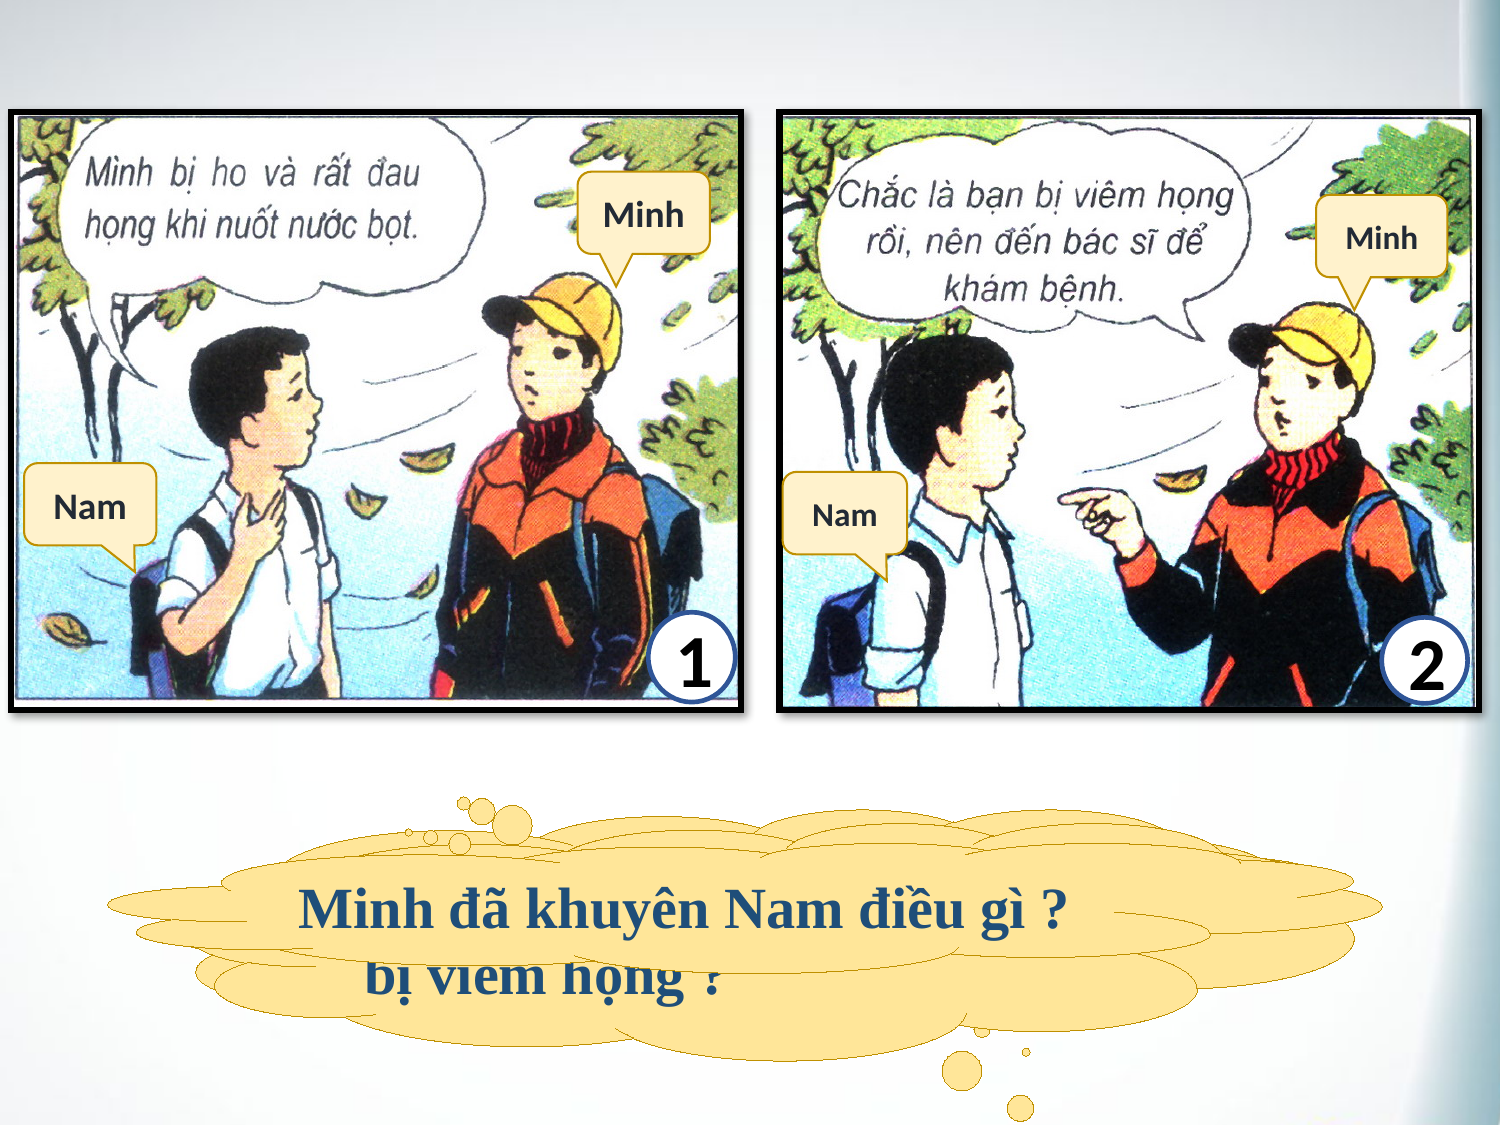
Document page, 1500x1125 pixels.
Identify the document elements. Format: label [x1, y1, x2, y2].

picture [0, 0, 1500, 1125]
text_box [782, 114, 1476, 707]
text_box [13, 114, 738, 707]
